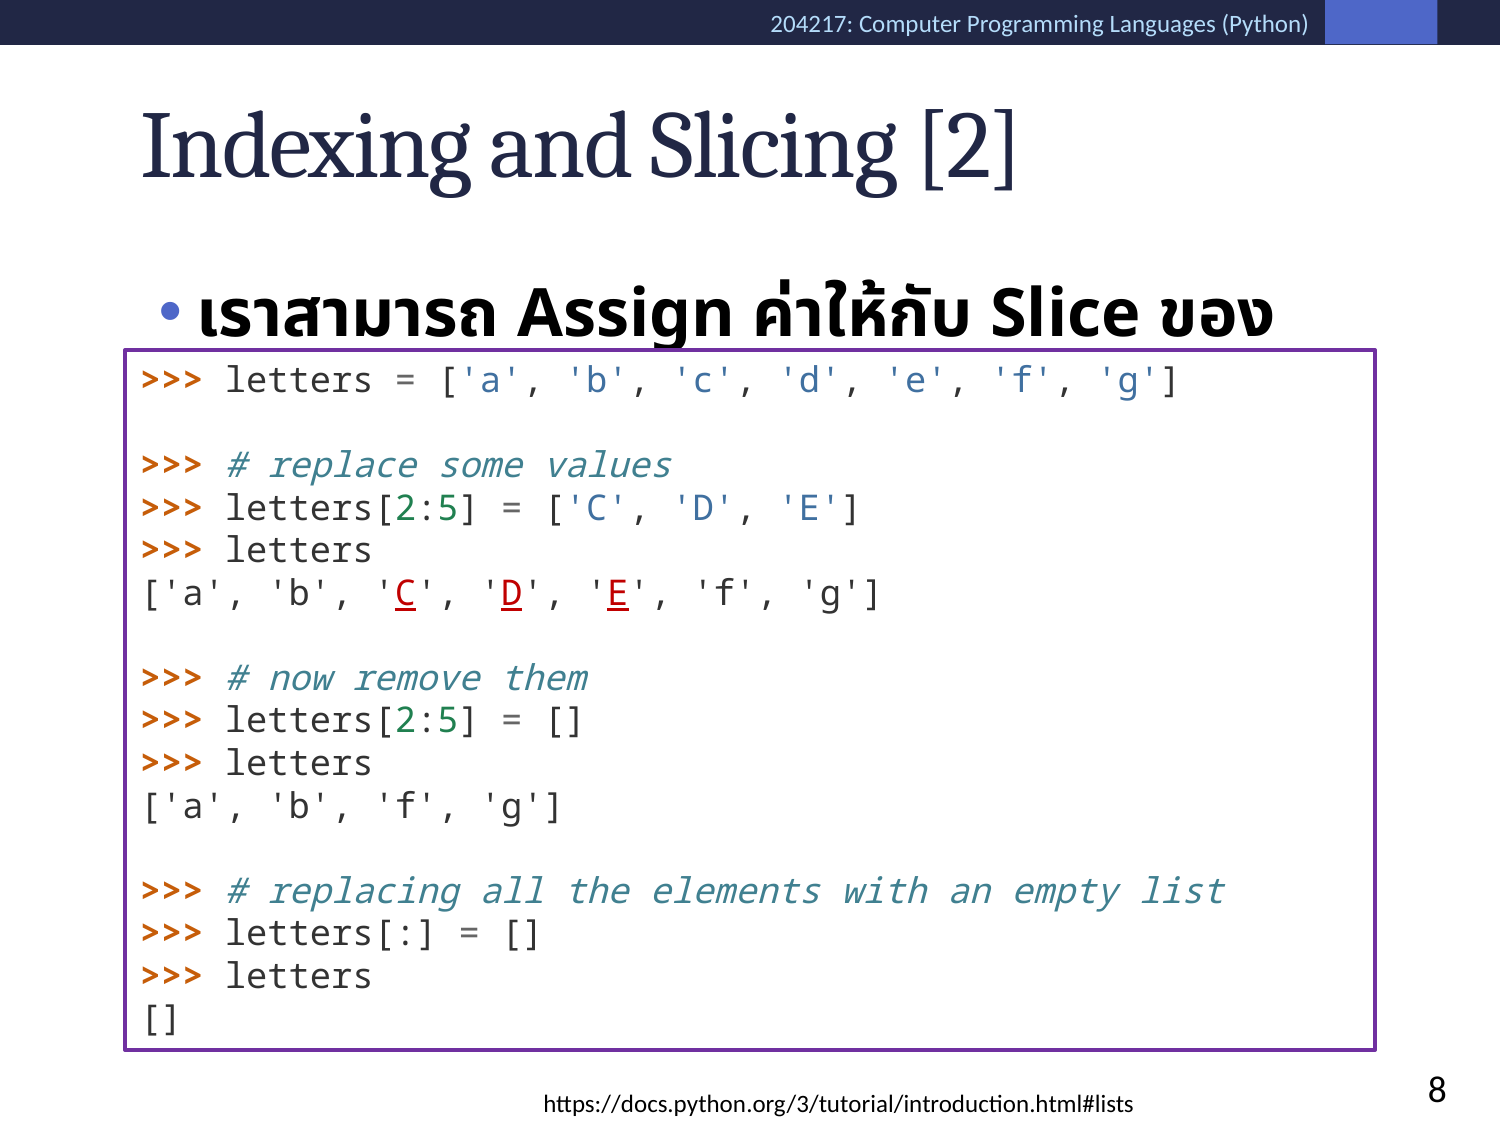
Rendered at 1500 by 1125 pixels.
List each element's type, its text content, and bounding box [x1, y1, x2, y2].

footer https://docs.python.org/3/tutorial/introduction.html#lists [0, 1079, 1150, 1125]
slide_number 8 [1373, 1048, 1500, 1125]
text_box >>> letters = ['a', 'b', 'c', 'd', 'e', 'f', 'g'] >>> # replace some values >>> letters[2:5] = ['C', 'D', 'E'] >>> letters ['a', 'b', 'C', 'D', 'E', 'f', 'g'] >>> # now remove them >>> letters[2:5] = [] >>> letters ['a', 'b', 'f', 'g'] >>> # replacing all the elements with an empty list >>> letters[:] = [] >>> letters [] [123, 348, 1377, 1052]
list เราสามารถ Assign ค่าให้กับ Slice ของ List ได้ [125, 262, 1375, 348]
title Indexing and Slicing [2] [125, 45, 1375, 233]
